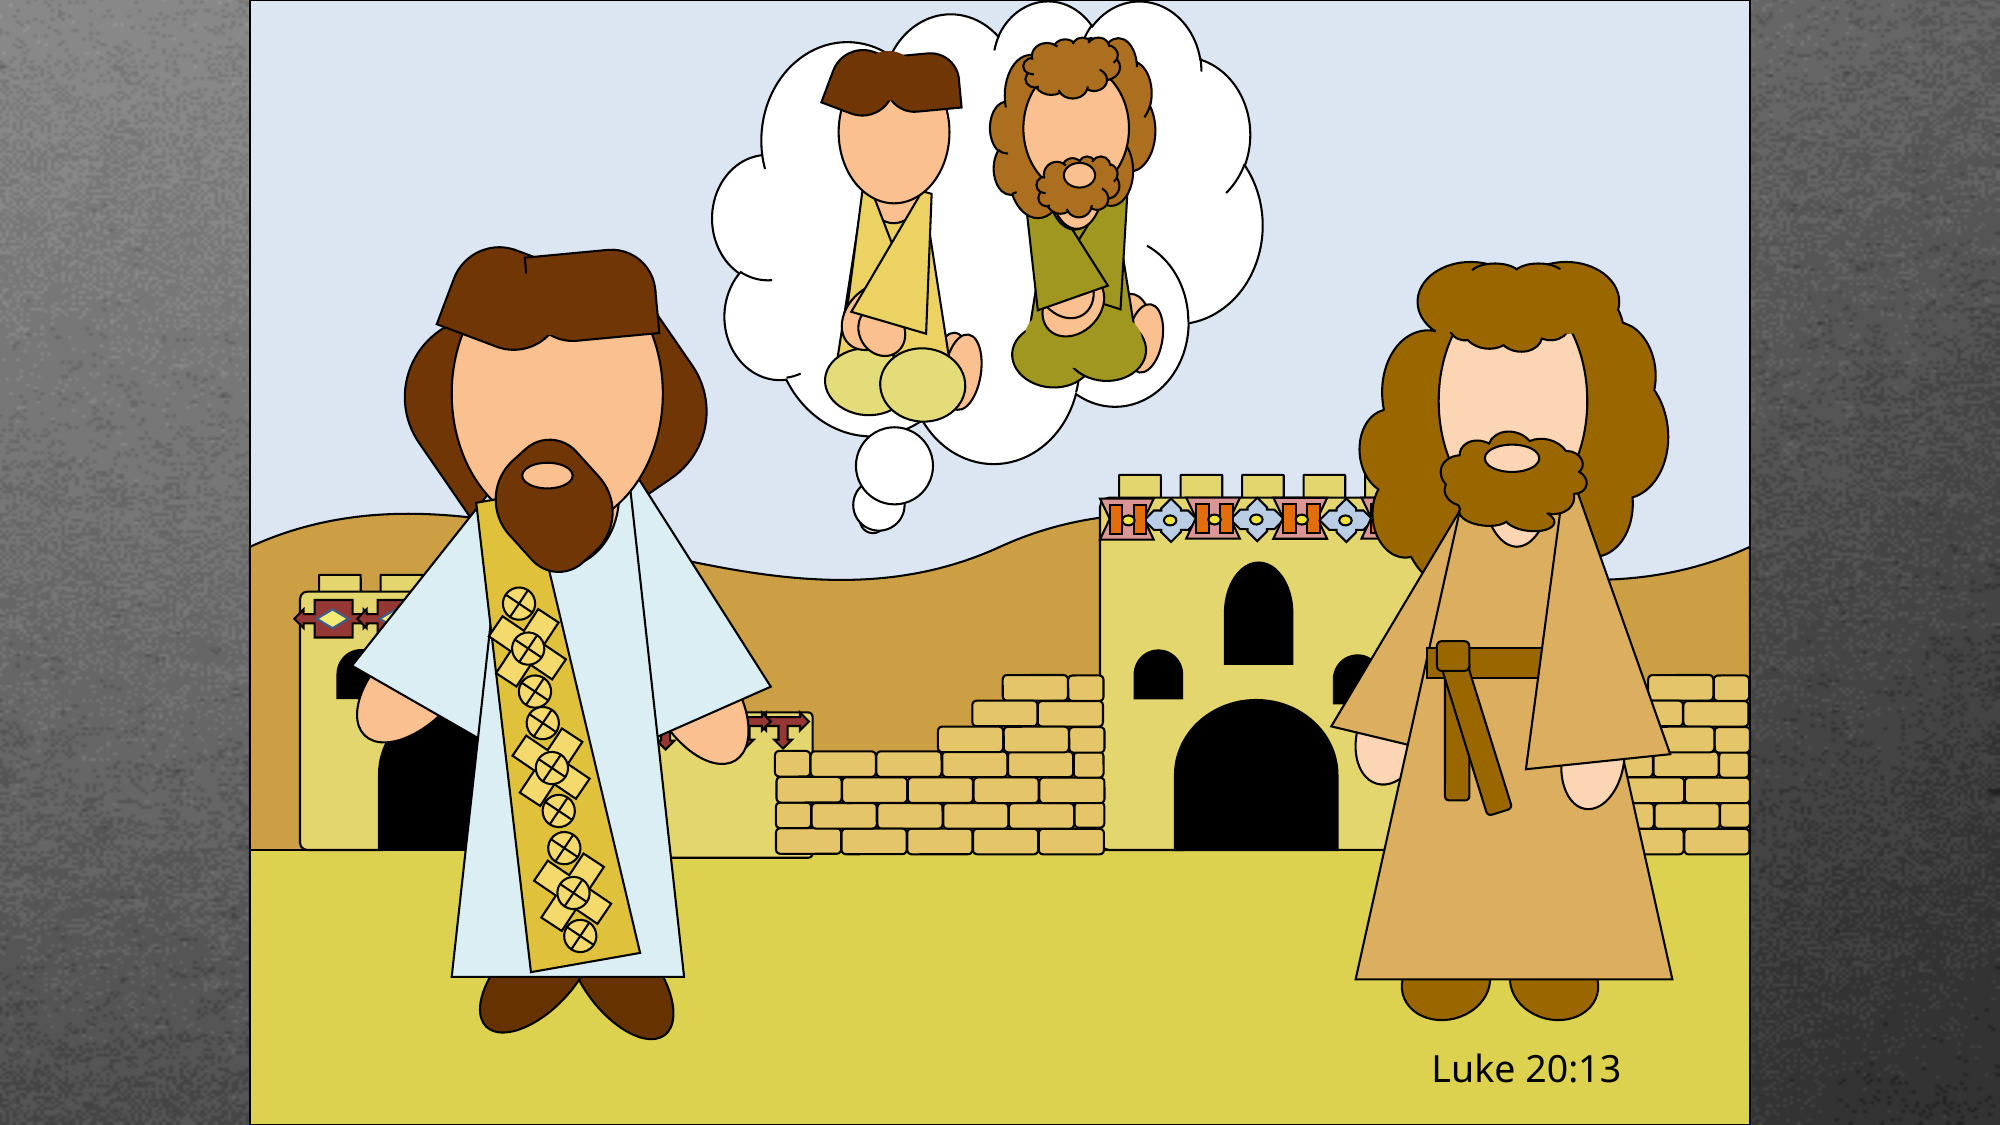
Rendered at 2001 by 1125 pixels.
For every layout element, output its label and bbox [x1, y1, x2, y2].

text_box [1355, 261, 1673, 1020]
text_box [774, 674, 1105, 855]
text_box [1673, 674, 1750, 855]
text_box [712, 0, 1263, 463]
text_box [1099, 474, 1355, 850]
text_box [738, 712, 809, 750]
picture [0, 0, 2000, 1125]
text_box [374, 249, 738, 1050]
text_box [294, 599, 374, 638]
text_box [319, 574, 374, 596]
